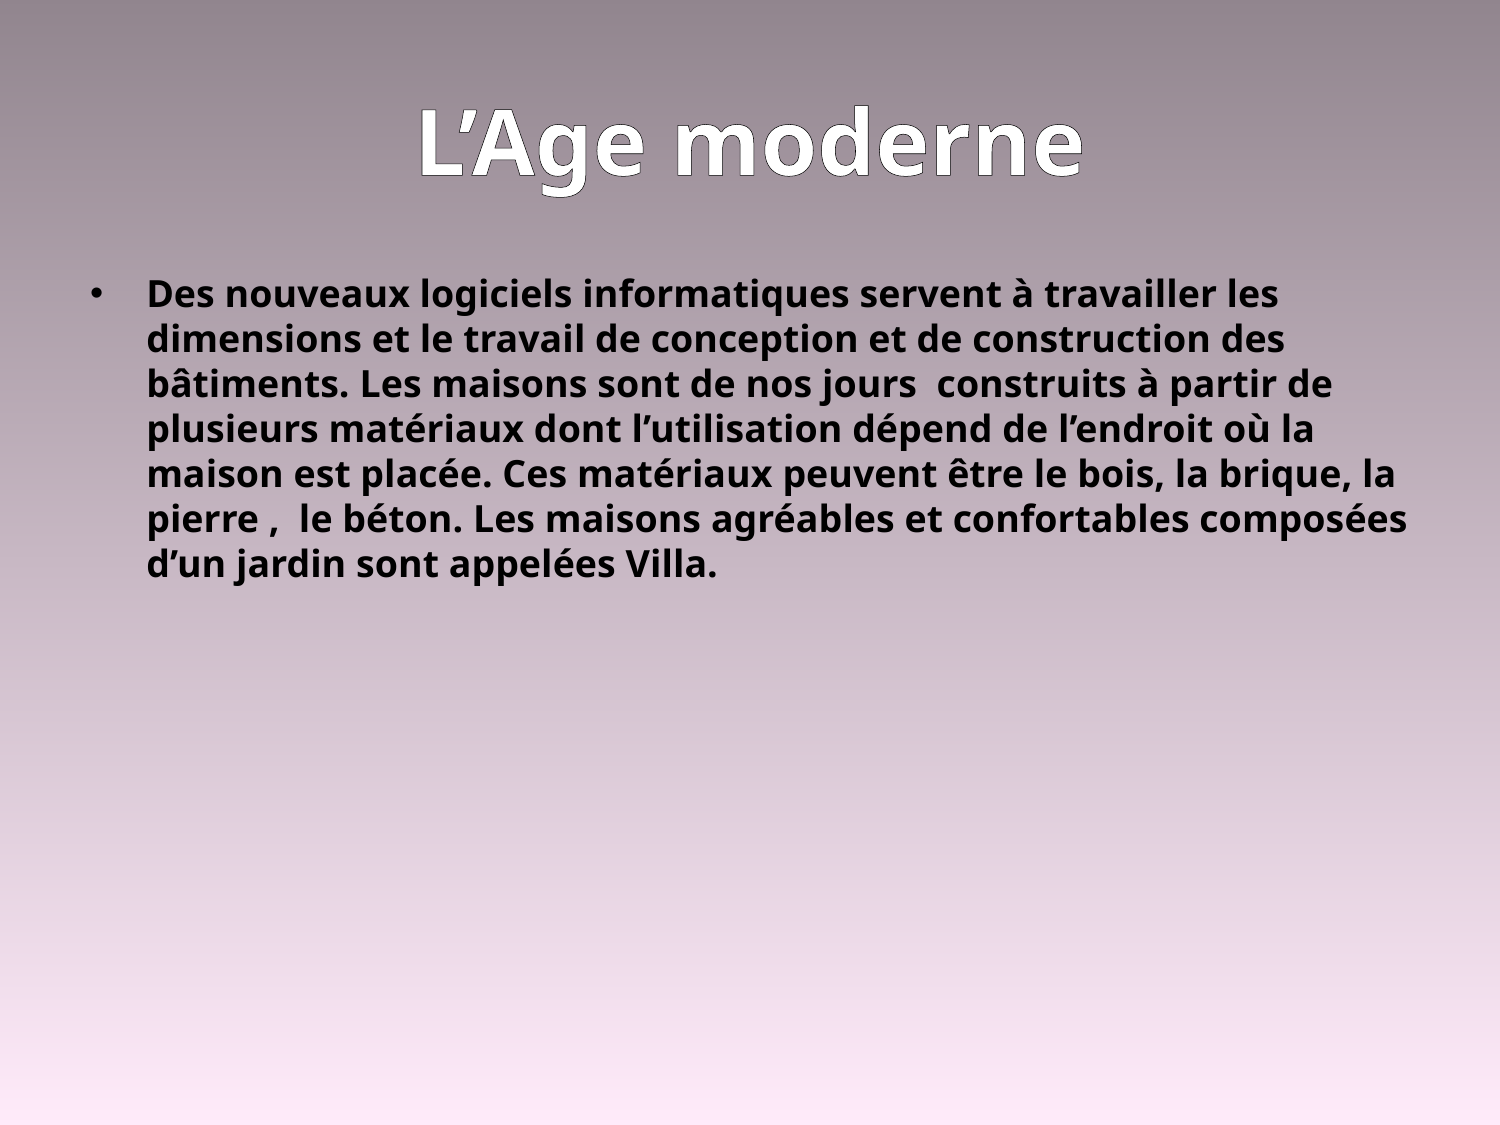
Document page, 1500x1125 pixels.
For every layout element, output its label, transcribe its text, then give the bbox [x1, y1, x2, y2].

list Des nouveaux logiciels informatiques servent à travailler les dimensions et le travail de conception et de construction des bâtiments. Les maisons sont de nos jours construits à partir de plusieurs matériaux dont l’utilisation dépend de l’endroit où la maison est placée. Ces matériaux peuvent être le bois, la brique, la pierre , le béton. Les maisons agréables et confortables composées d’un jardin sont appelées Villa. [75, 262, 1425, 1005]
title L’Age moderne [75, 45, 1425, 233]
